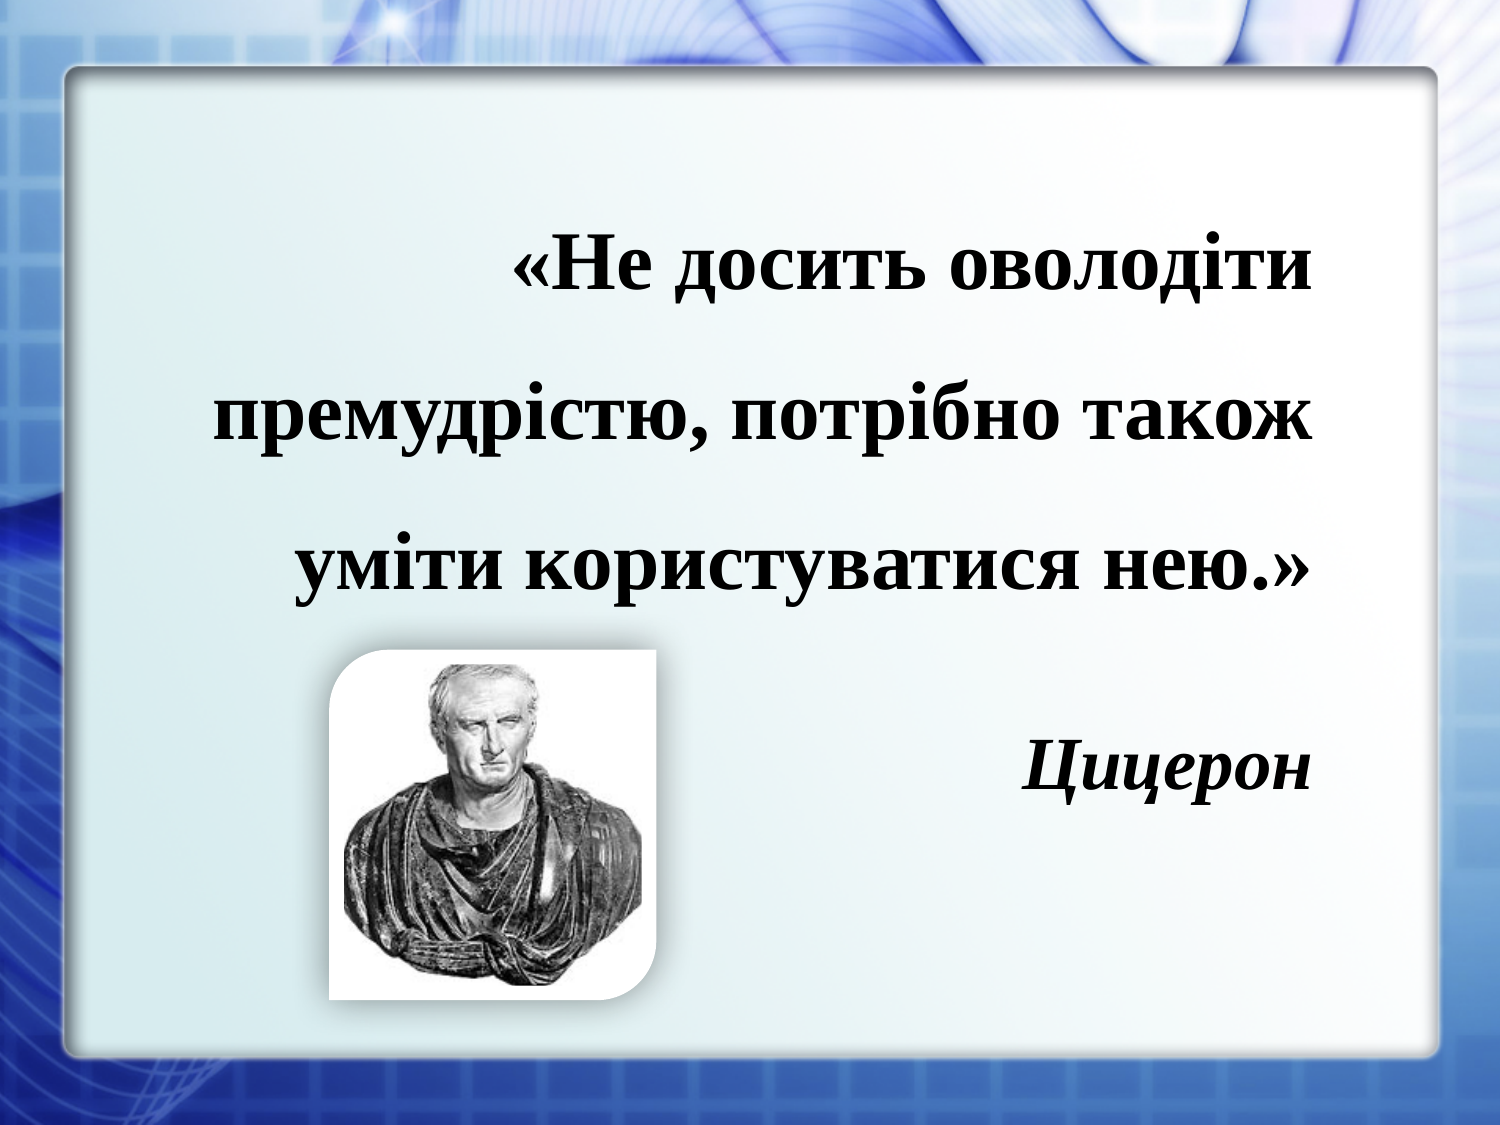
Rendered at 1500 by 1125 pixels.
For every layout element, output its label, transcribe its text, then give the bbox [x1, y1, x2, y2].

list «Не досить оволодіти премудрістю, потрібно також уміти користуватися нею.» Цицерон [88, 149, 1329, 892]
picture [0, 0, 1500, 1125]
